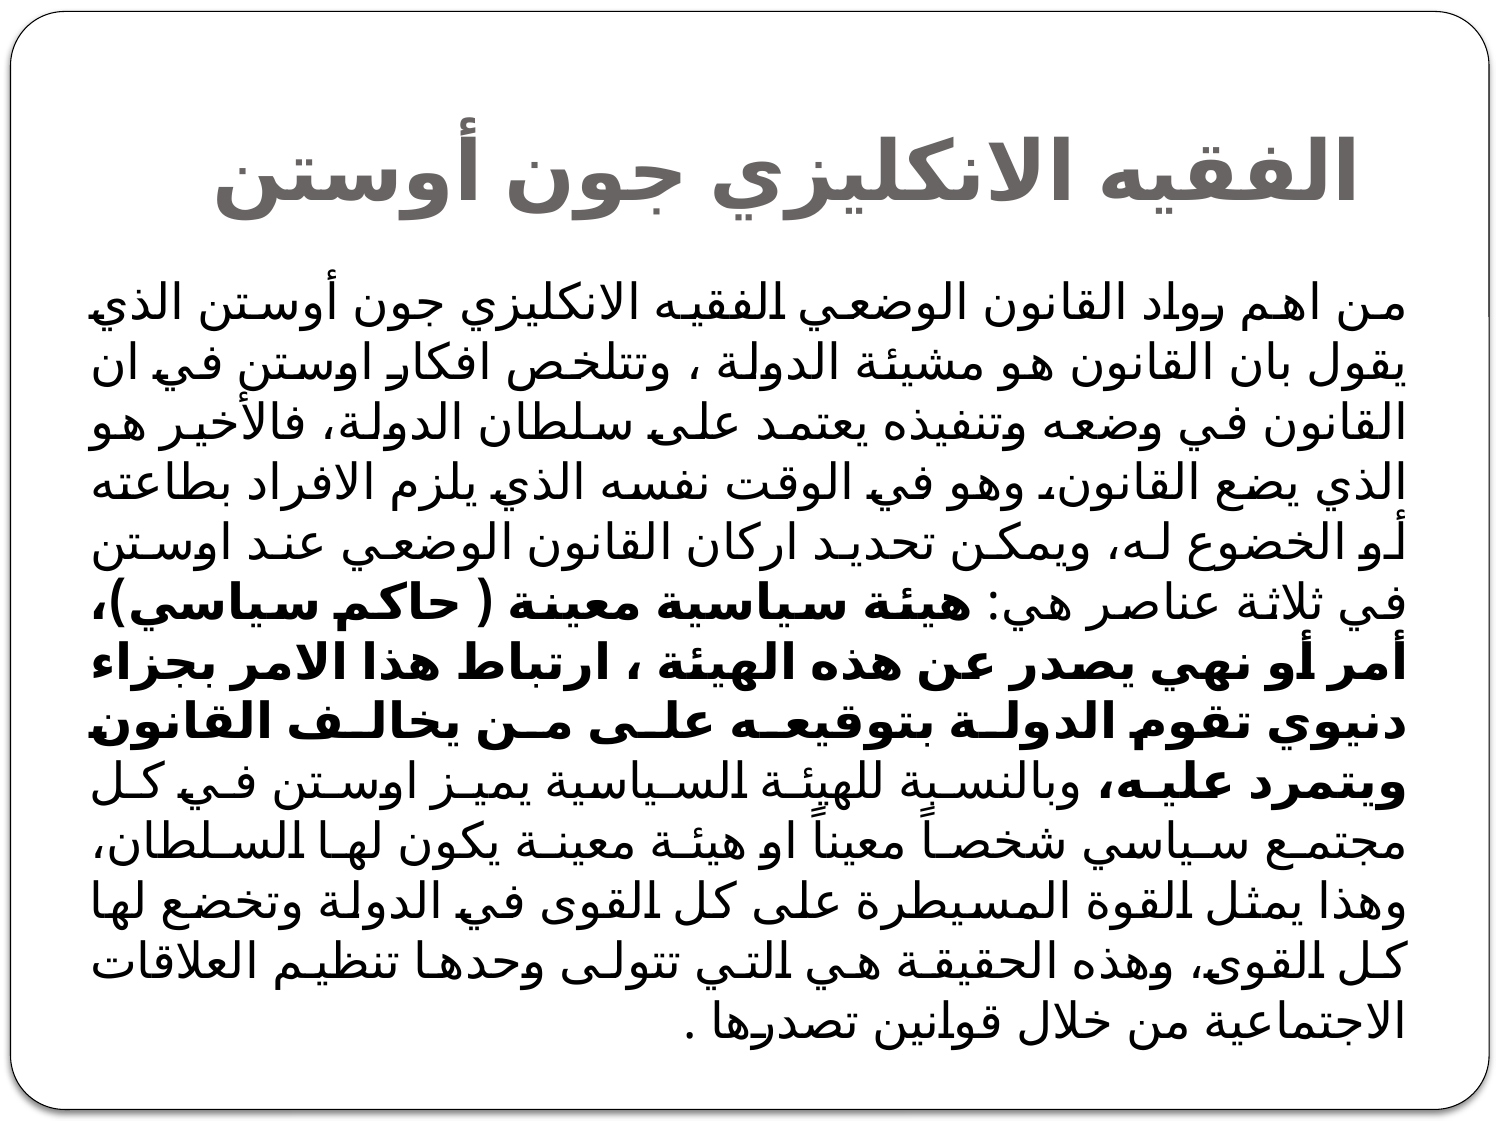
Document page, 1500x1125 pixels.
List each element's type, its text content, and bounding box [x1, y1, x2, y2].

title الفقيه الانكليزي جون أوستن [150, 45, 1425, 233]
list من اهم رواد القانون الوضعي الفقيه الانكليزي جون أوستن الذي يقول بان القانون هو مشيئة الدولة ، وتتلخص افكار اوستن في ان القانون في وضعه وتنفيذه يعتمد على سلطان الدولة، فالأخير هو الذي يضع القانون، وهو في الوقت نفسه الذي يلزم الافراد بطاعته أو الخضوع له، ويمكن تحديد اركان القانون الوضعي عند اوستن في ثلاثة عناصر هي: هيئة سياسية معينة ( حاكم سياسي)، أمر أو نهي يصدر عن هذه الهيئة ، ارتباط هذا الامر بجزاء دنيوي تقوم الدولة بتوقيعه على من يخالف القانون ويتمرد عليه، وبالنسبة للهيئة السياسية يميز اوستن في كل مجتمع سياسي شخصاً معيناً او هيئة معينة يكون لها السلطان، وهذا يمثل القوة المسيطرة على كل القوى في الدولة وتخضع لها كل القوى، وهذه الحقيقة هي التي تتولى وحدها تنظيم العلاقات الاجتماعية من خلال قوانين تصدرها . [75, 262, 1424, 1059]
